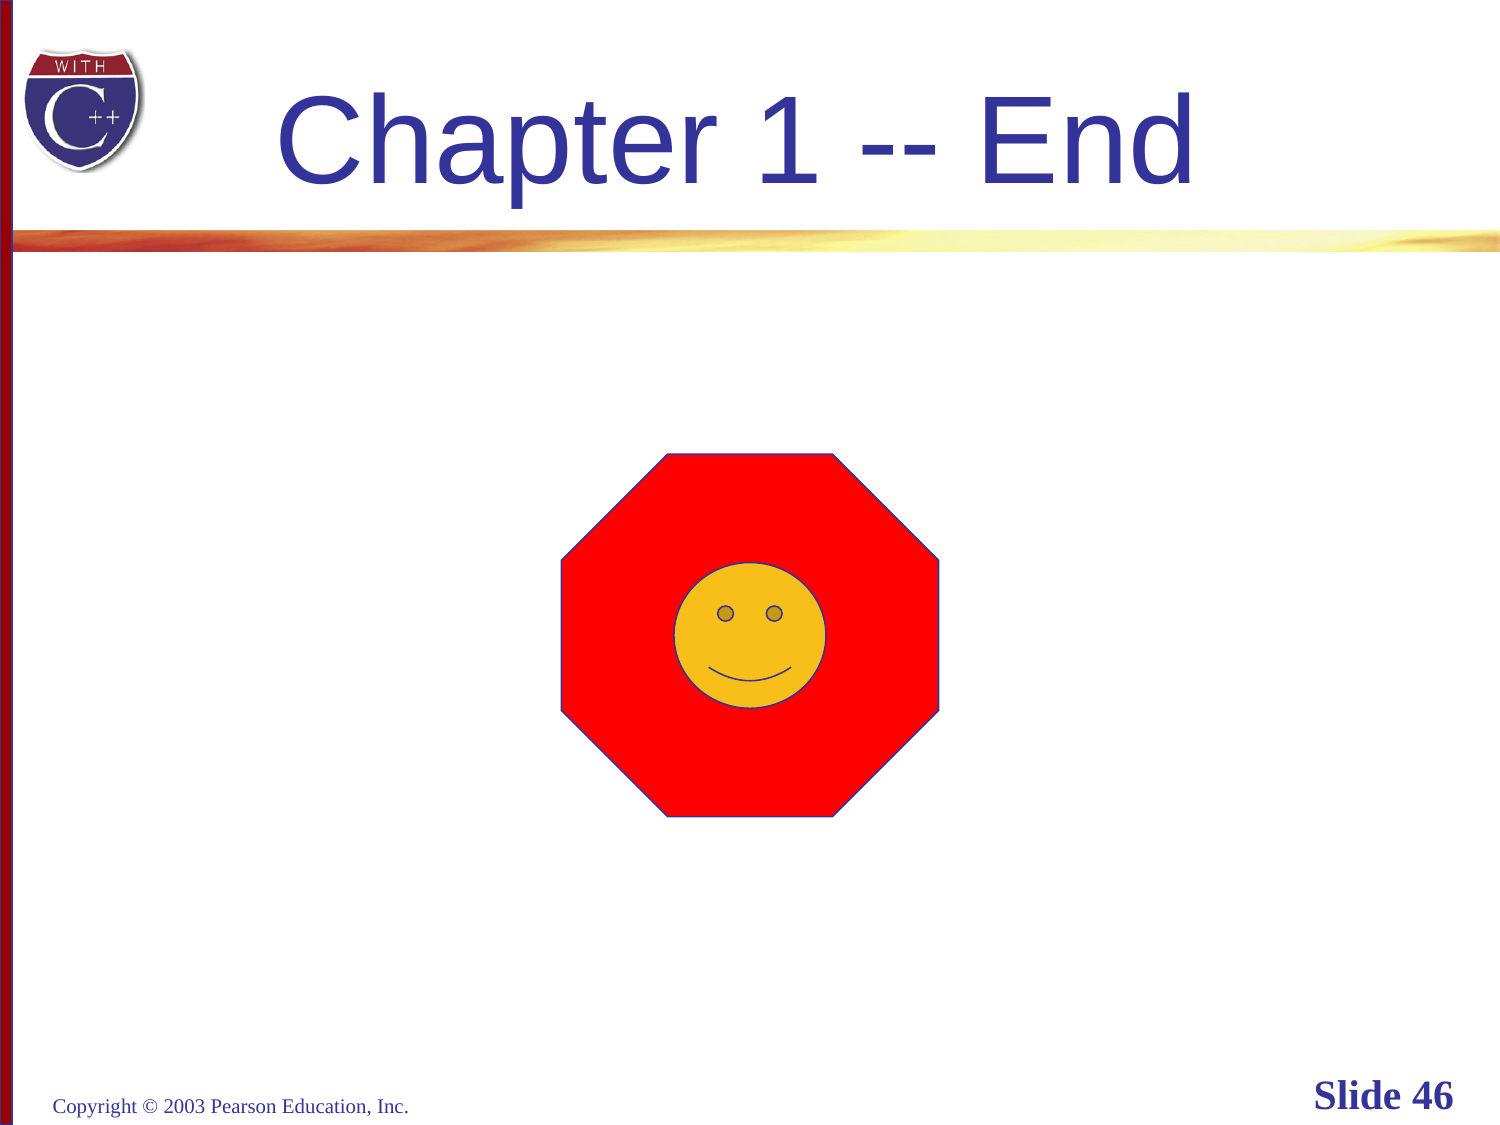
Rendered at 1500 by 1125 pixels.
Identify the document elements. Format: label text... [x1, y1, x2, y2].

picture [21, 46, 145, 173]
title Chapter 1 -- End [225, 3, 1488, 216]
footer Copyright © 2003 Pearson Education, Inc. [37, 1050, 1156, 1125]
text_box [561, 454, 939, 817]
text_box [673, 562, 827, 709]
picture [13, 230, 1500, 252]
slide_number Slide 46 [1156, 1050, 1469, 1125]
